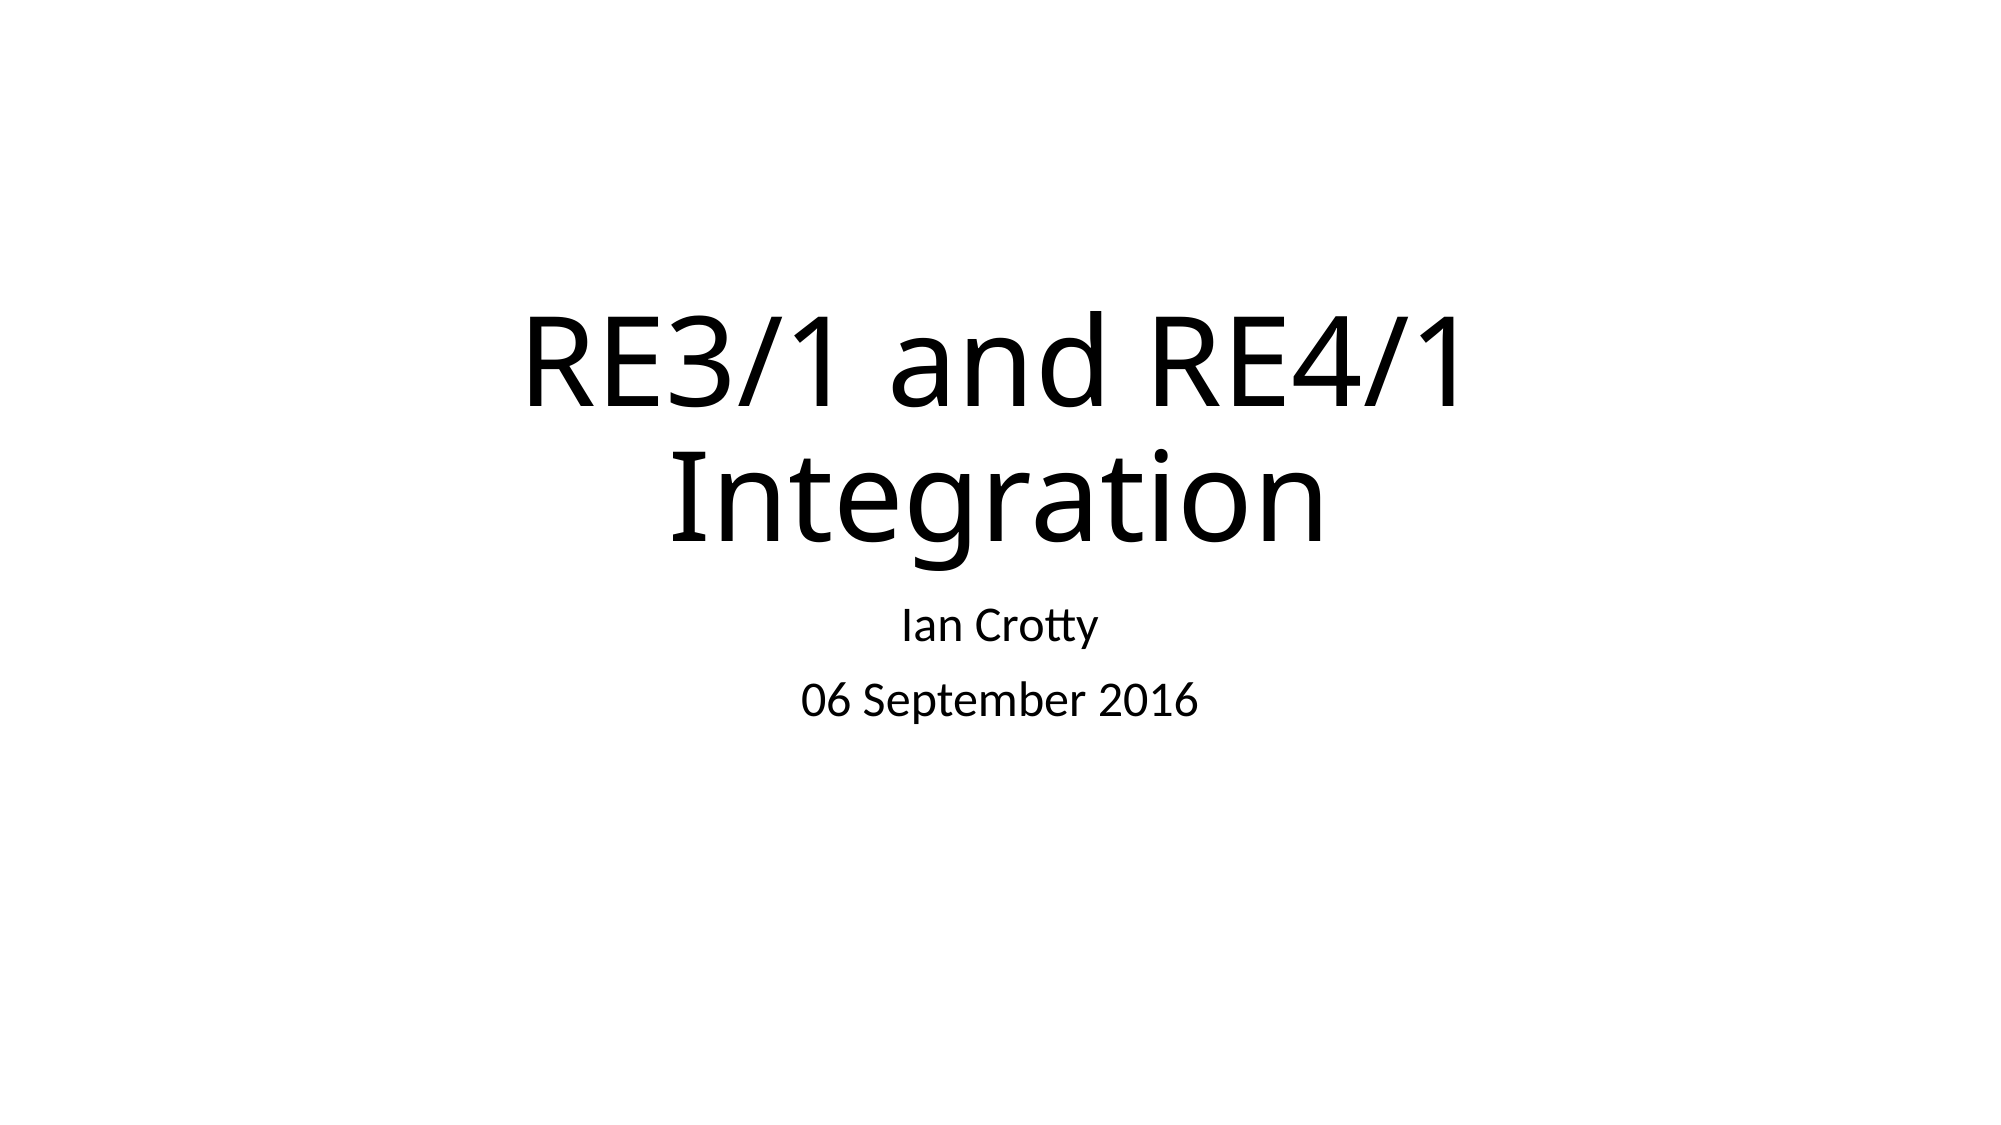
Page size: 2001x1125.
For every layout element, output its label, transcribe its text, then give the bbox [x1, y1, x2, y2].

title RE3/1 and RE4/1 Integration [249, 184, 1750, 576]
subtitle Ian Crotty 06 September 2016 [249, 590, 1750, 863]
